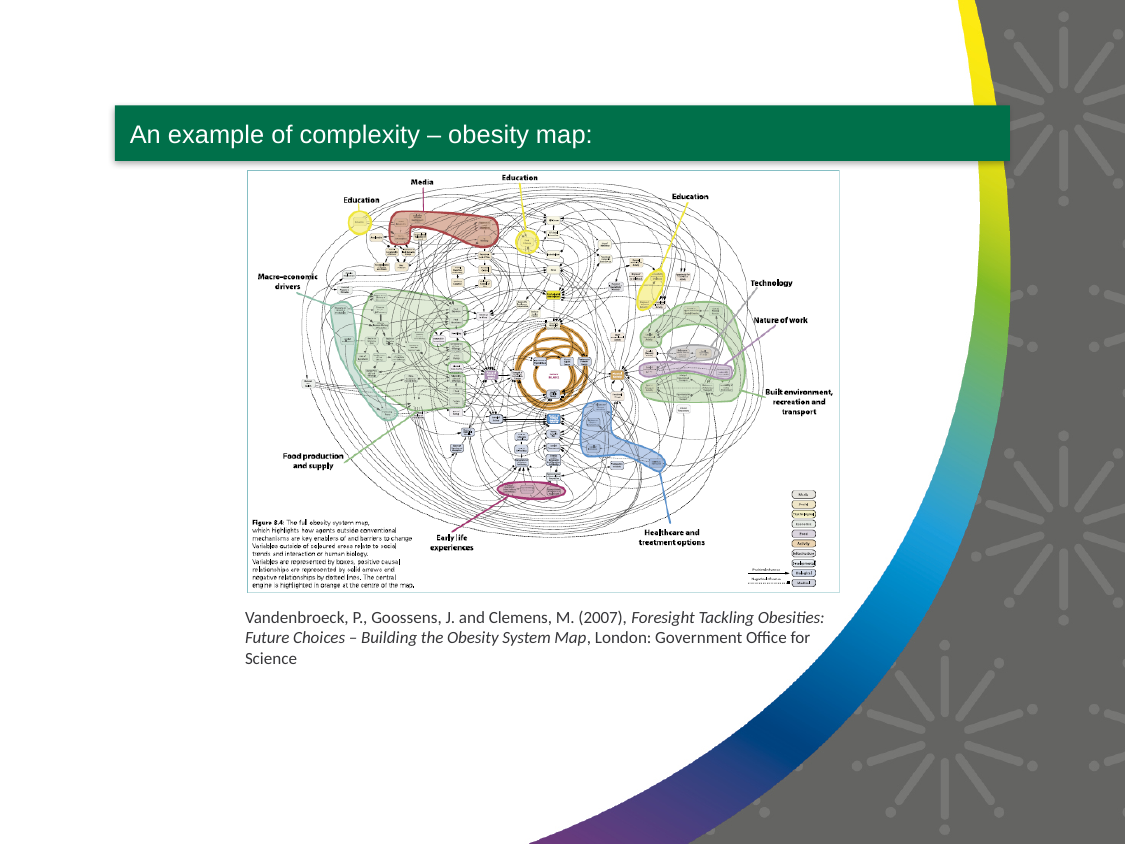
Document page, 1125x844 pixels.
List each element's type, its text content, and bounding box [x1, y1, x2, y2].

picture [0, 0, 1125, 844]
text_box [260, 287, 865, 620]
text_box Vandenbroeck, P., Goossens, J. and Clemens, M. (2007), Foresight Tackling Obesities: Future Choices – Building the Obesity System Map, London: Government Office for Science 295153/07-1177-obesity-system-atlas.pdf [236, 620, 995, 685]
text_box An example of complexity – obesity map: [114, 105, 1011, 162]
